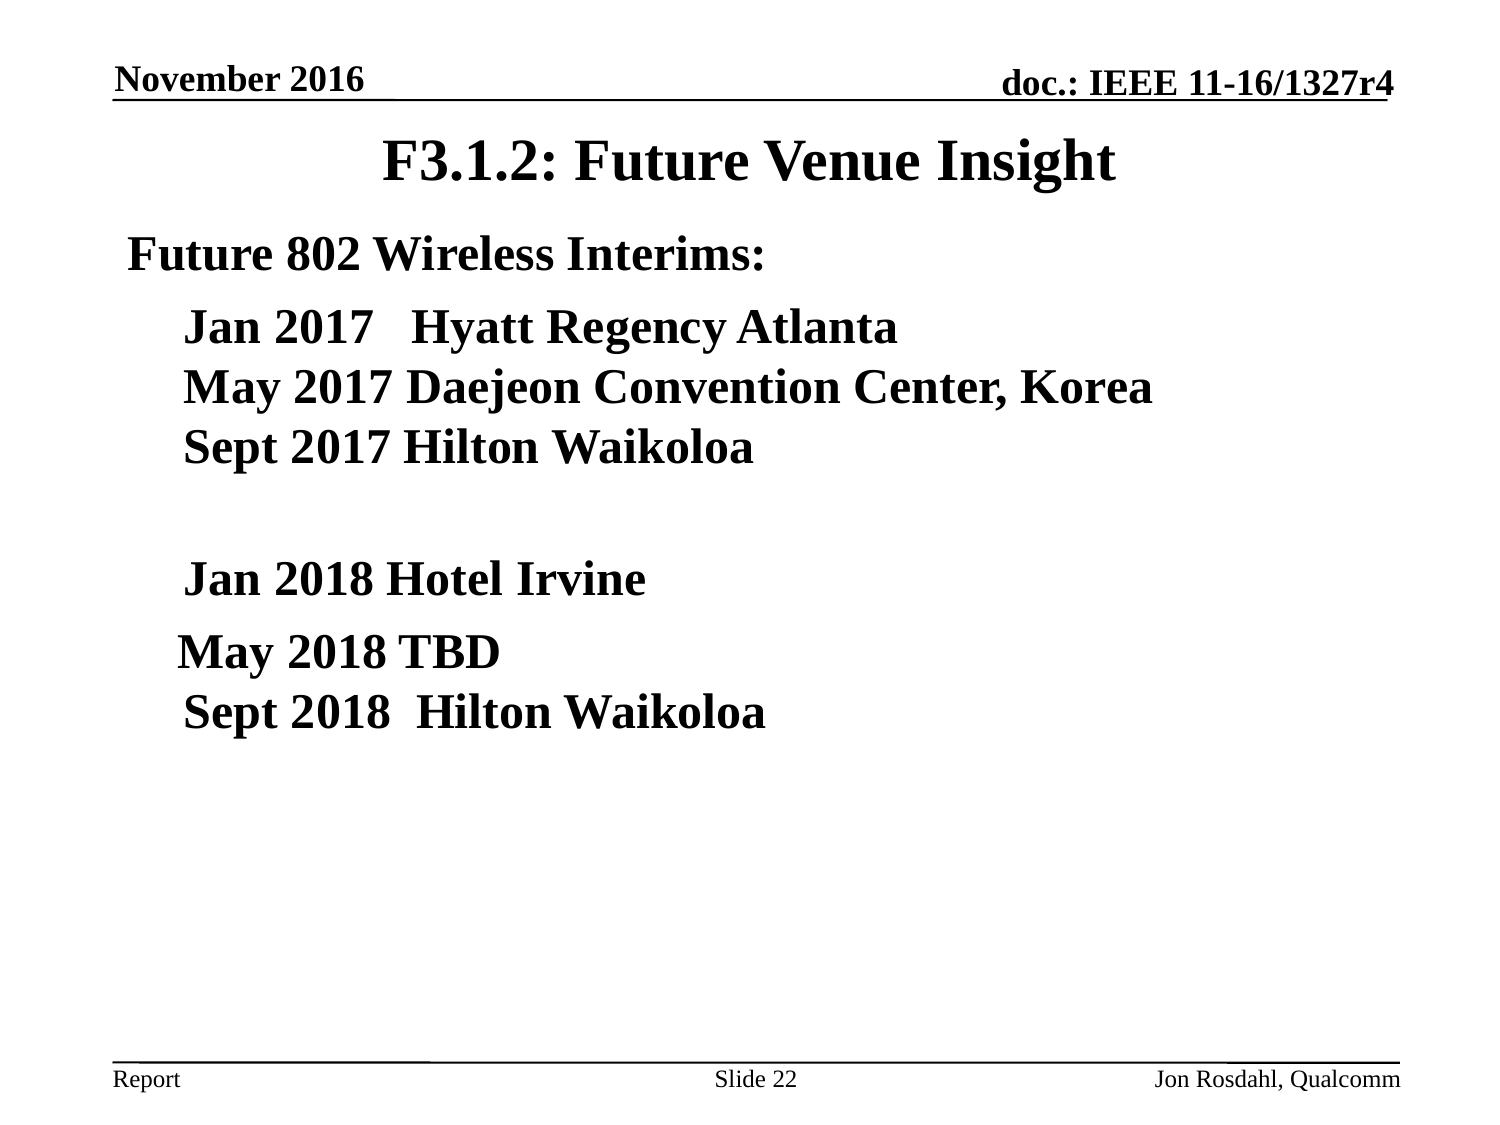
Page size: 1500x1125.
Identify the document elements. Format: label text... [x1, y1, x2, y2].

slide_number Slide 22 [712, 1061, 800, 1123]
list Future 802 Wireless Interims: Jan 2017 Hyatt Regency Atlanta May 2017 Daejeon Convention Center, Korea Sept 2017 Hilton Waikoloa Jan 2018 Hotel Irvine May 2018 TBD Sept 2018 Hilton Waikoloa [112, 212, 1388, 1051]
title F3.1.2: Future Venue Insight [112, 112, 1388, 201]
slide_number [114, 54, 423, 100]
footer Jon Rosdahl, Qualcomm [878, 1061, 1402, 1093]
